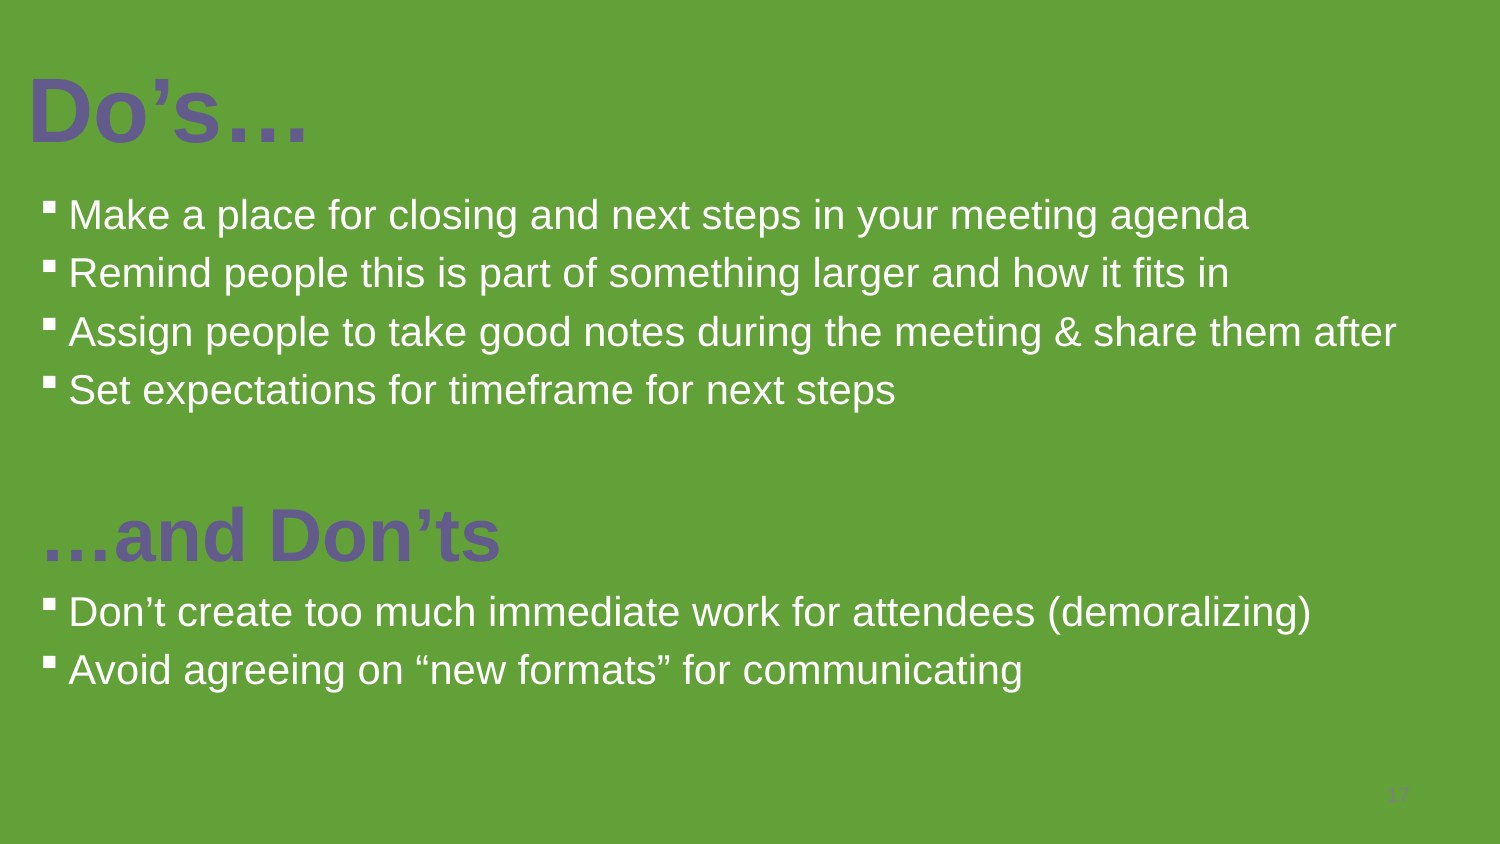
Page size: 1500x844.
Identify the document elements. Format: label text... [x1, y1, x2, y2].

list Make a place for closing and next steps in your meeting agenda Remind people this is part of something larger and how it fits in Assign people to take good notes during the meeting & share them after Set expectations for timeframe for next steps …and Don’ts Don’t create too much immediate work for attendees (demoralizing) Avoid agreeing on “new formats” for communicating [24, 121, 1500, 844]
slide_number 17 [1350, 774, 1425, 810]
title Do’s… [12, 3, 1500, 229]
